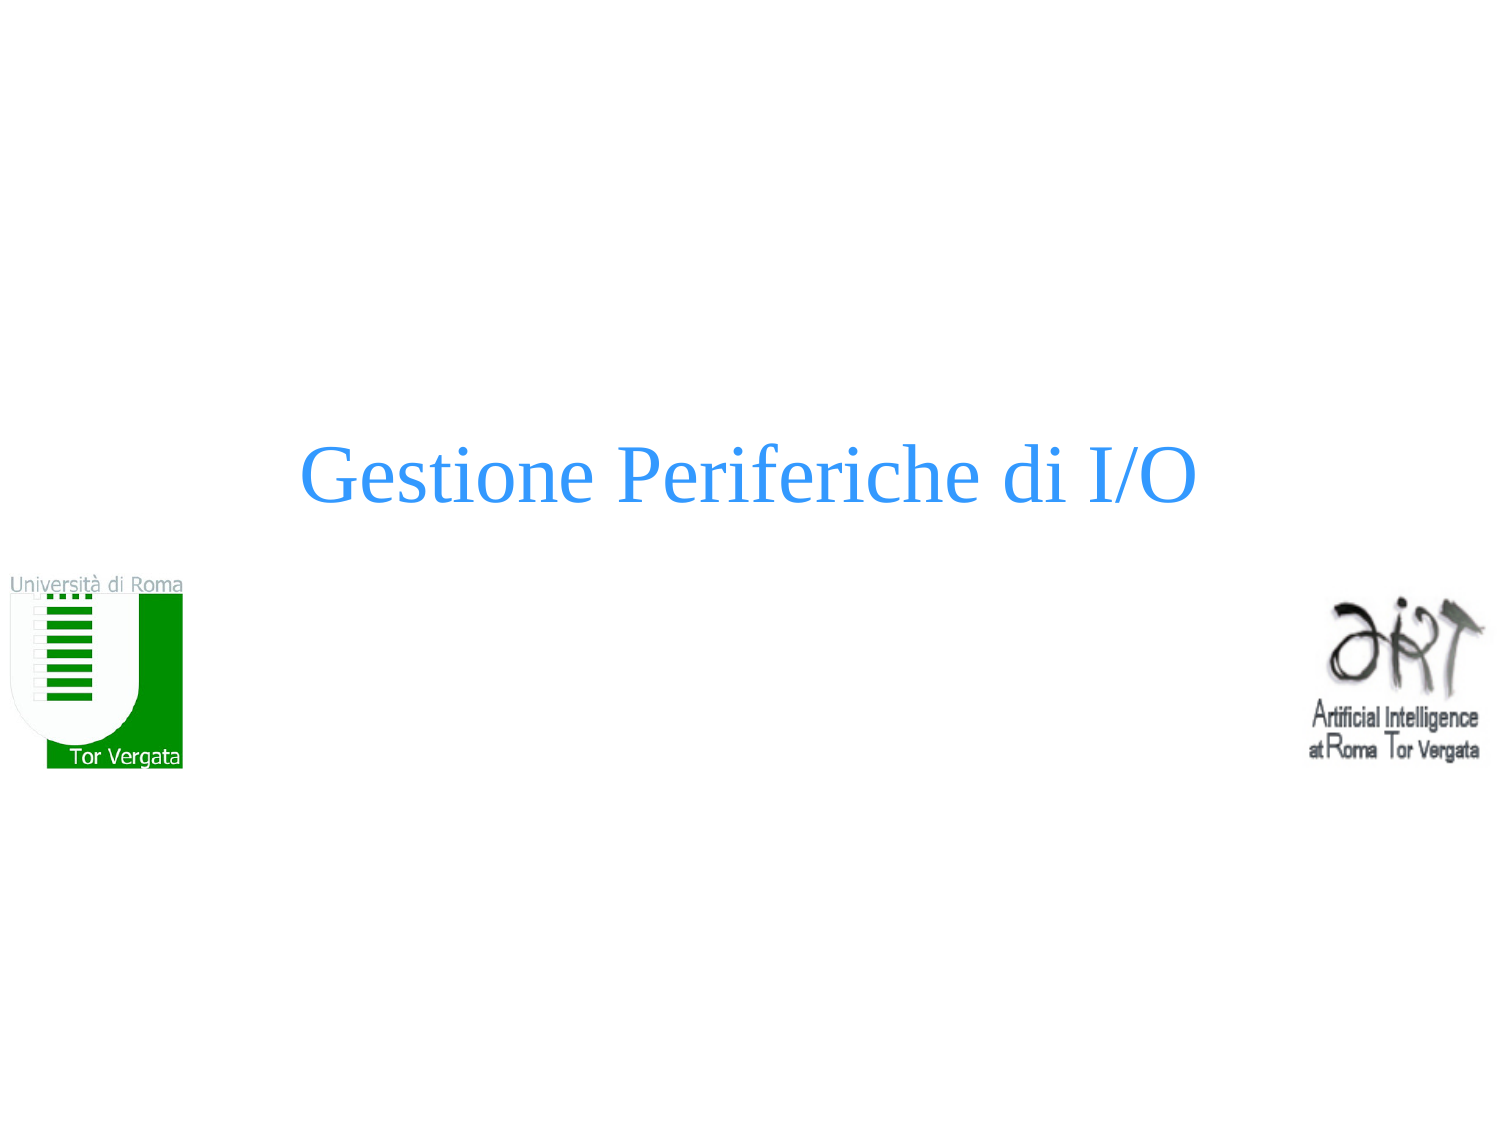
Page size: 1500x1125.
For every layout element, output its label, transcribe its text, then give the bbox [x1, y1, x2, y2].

picture [9, 573, 183, 769]
picture [1291, 586, 1500, 769]
title Gestione Periferiche di I/O [112, 374, 1388, 563]
